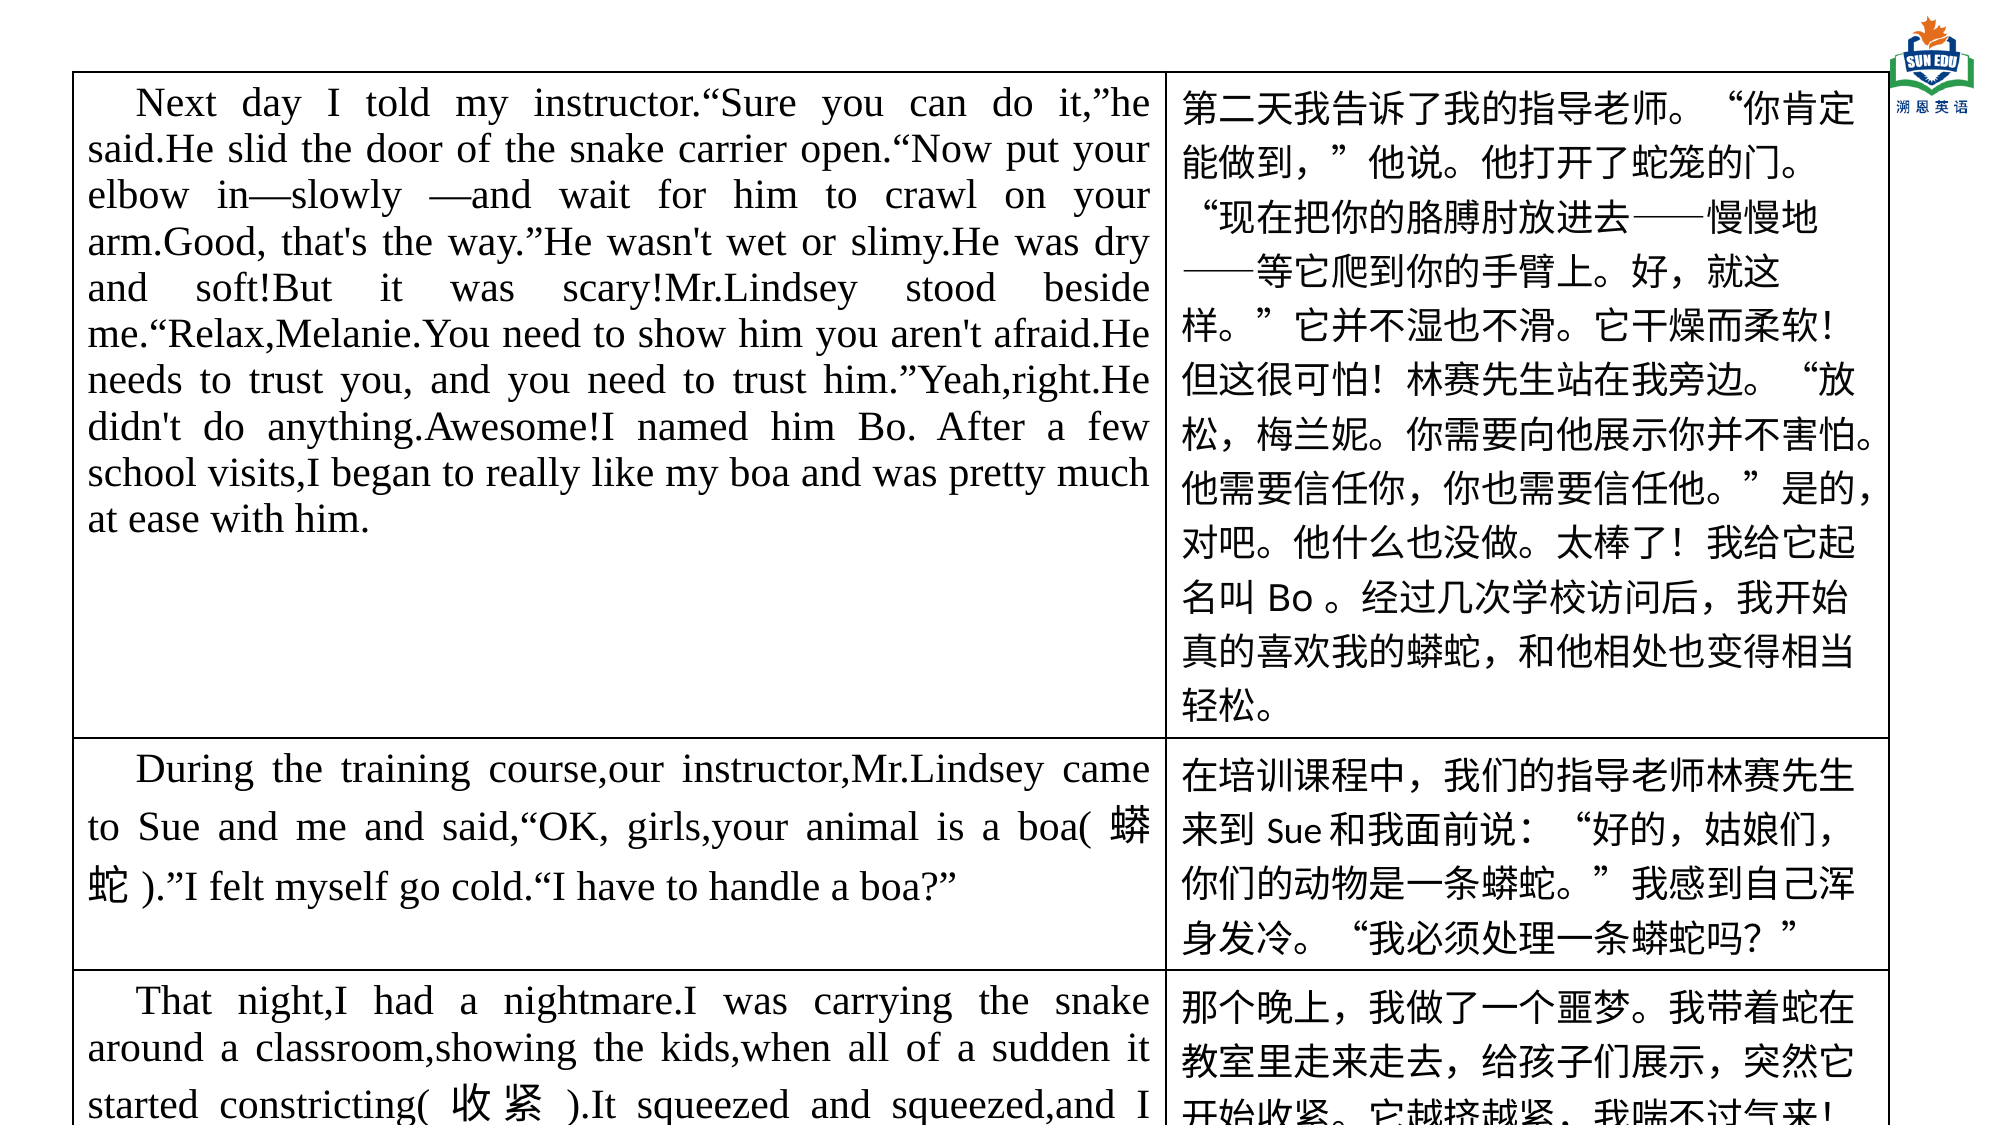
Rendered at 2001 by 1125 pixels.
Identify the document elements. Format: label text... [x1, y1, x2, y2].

table_cell That night,I had a nightmare.I was carrying the snake around a classroom,showing the kids,when all of a sudden it started constricting(收紧).It squeezed and squeezed,and I couldn't breathe!I woke up in a sweat,my body rigid. [74, 971, 1165, 1125]
picture [1882, 13, 1983, 119]
table_cell 在培训课程中，我们的指导老师林赛先生来到Sue和我面前说：“好的，姑娘们，你们的动物是一条蟒蛇。”我感到自己浑身发冷。“我必须处理一条蟒蛇吗？” [1167, 739, 1888, 969]
table_header 第二天我告诉了我的指导老师。“你肯定能做到，”他说。他打开了蛇笼的门。“现在把你的胳膊肘放进去——慢慢地——等它爬到你的手臂上。好，就这样。”它并不湿也不滑。它干燥而柔软！但这很可怕！林赛先生站在我旁边。“放松，梅兰妮。你需要向他展示你并不害怕。他需要信任你，你也需要信任他。”是的，对吧。他什么也没做。太棒了！我给它起名叫Bo。经过几次学校访问后，我开始真的喜欢我的蟒蛇，和他相处也变得相当轻松。 [1167, 73, 1888, 737]
table_cell 那个晚上，我做了一个噩梦。我带着蛇在教室里走来走去，给孩子们展示，突然它开始收紧。它越挤越紧，我喘不过气来！我一身冷汗，身体僵硬地醒来 [1167, 971, 1888, 1125]
table_cell During the training course,our instructor,Mr.Lindsey came to Sue and me and said,“OK, girls,your animal is a boa(蟒蛇).”I felt myself go cold.“I have to handle a boa?” [74, 739, 1165, 969]
table_header Next day I told my instructor.“Sure you can do it,”he said.He slid the door of the snake carrier open.“Now put your elbow in—slowly —and wait for him to crawl on your arm.Good, that's the way.”He wasn't wet or slimy.He was dry and soft!But it was scary!Mr.Lindsey stood beside me.“Relax,Melanie.You need to show him you aren't afraid.He needs to trust you, and you need to trust him.”Yeah,right.He didn't do anything.Awesome!I named him Bo. After a few school visits,I began to really like my boa and was pretty much at ease with him. [74, 73, 1165, 737]
